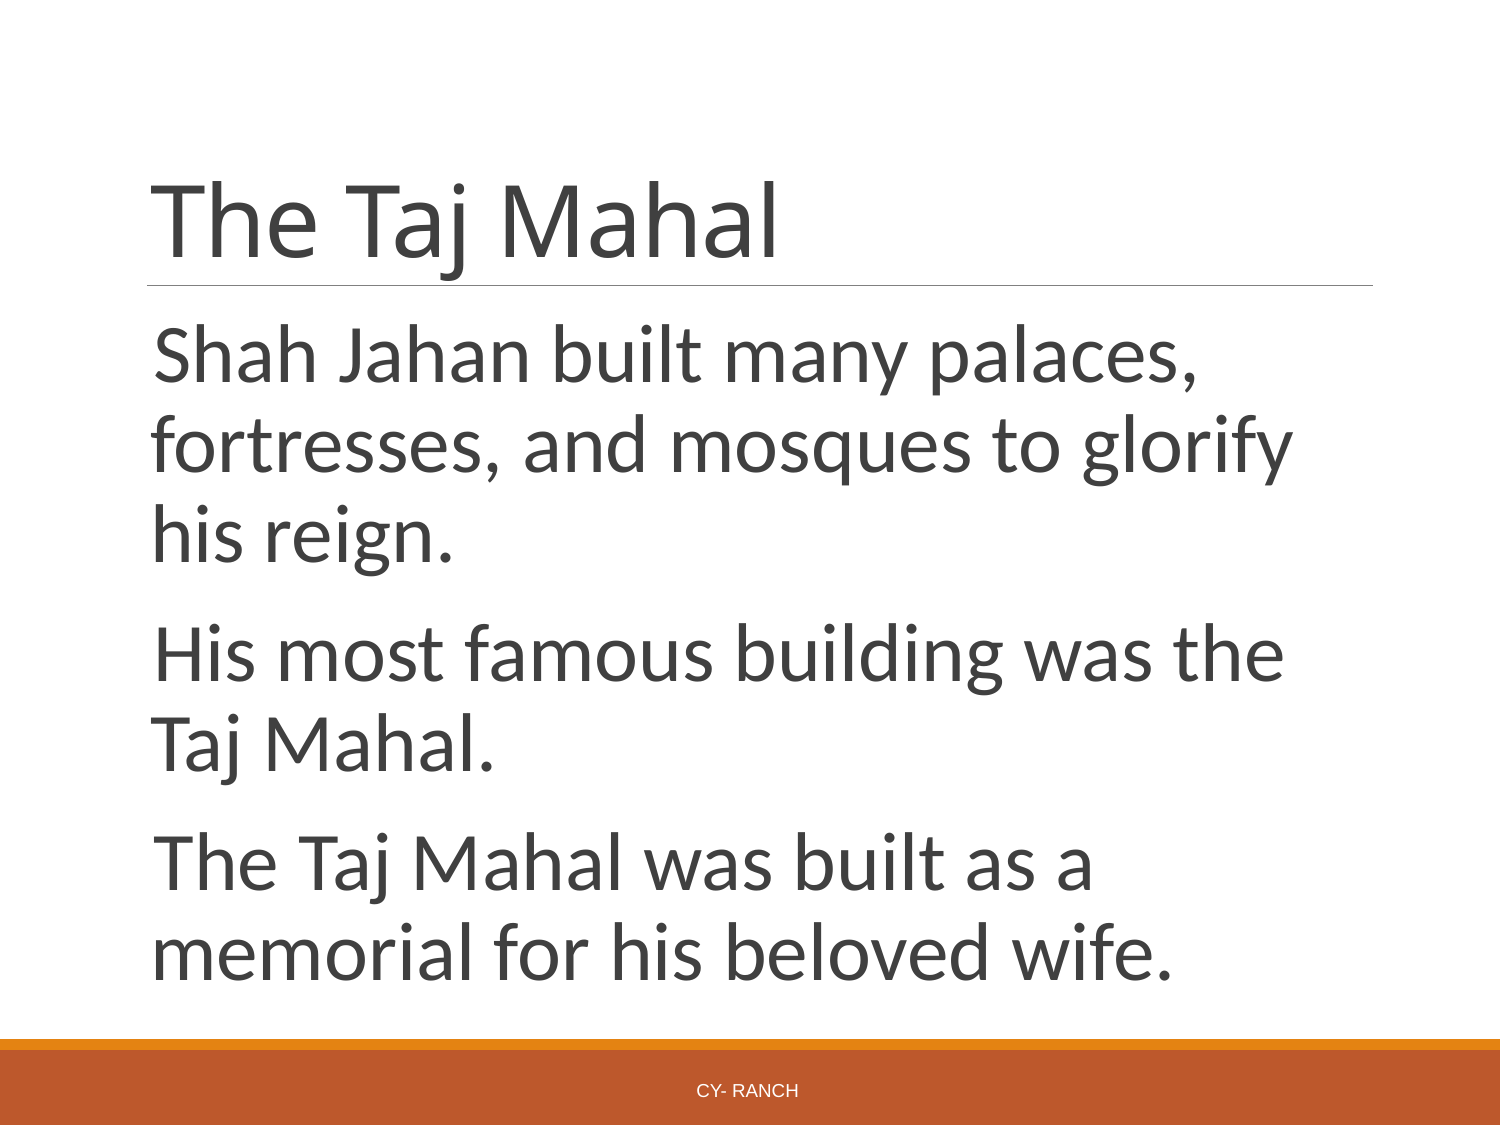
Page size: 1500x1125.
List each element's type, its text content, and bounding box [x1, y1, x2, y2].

title The Taj Mahal [135, 47, 1373, 285]
list Shah Jahan built many palaces, fortresses, and mosques to glorify his reign. His most famous building was the Taj Mahal. The Taj Mahal was built as a memorial for his beloved wife. [135, 302, 1373, 963]
footer Cy- Ranch [453, 1059, 1047, 1120]
